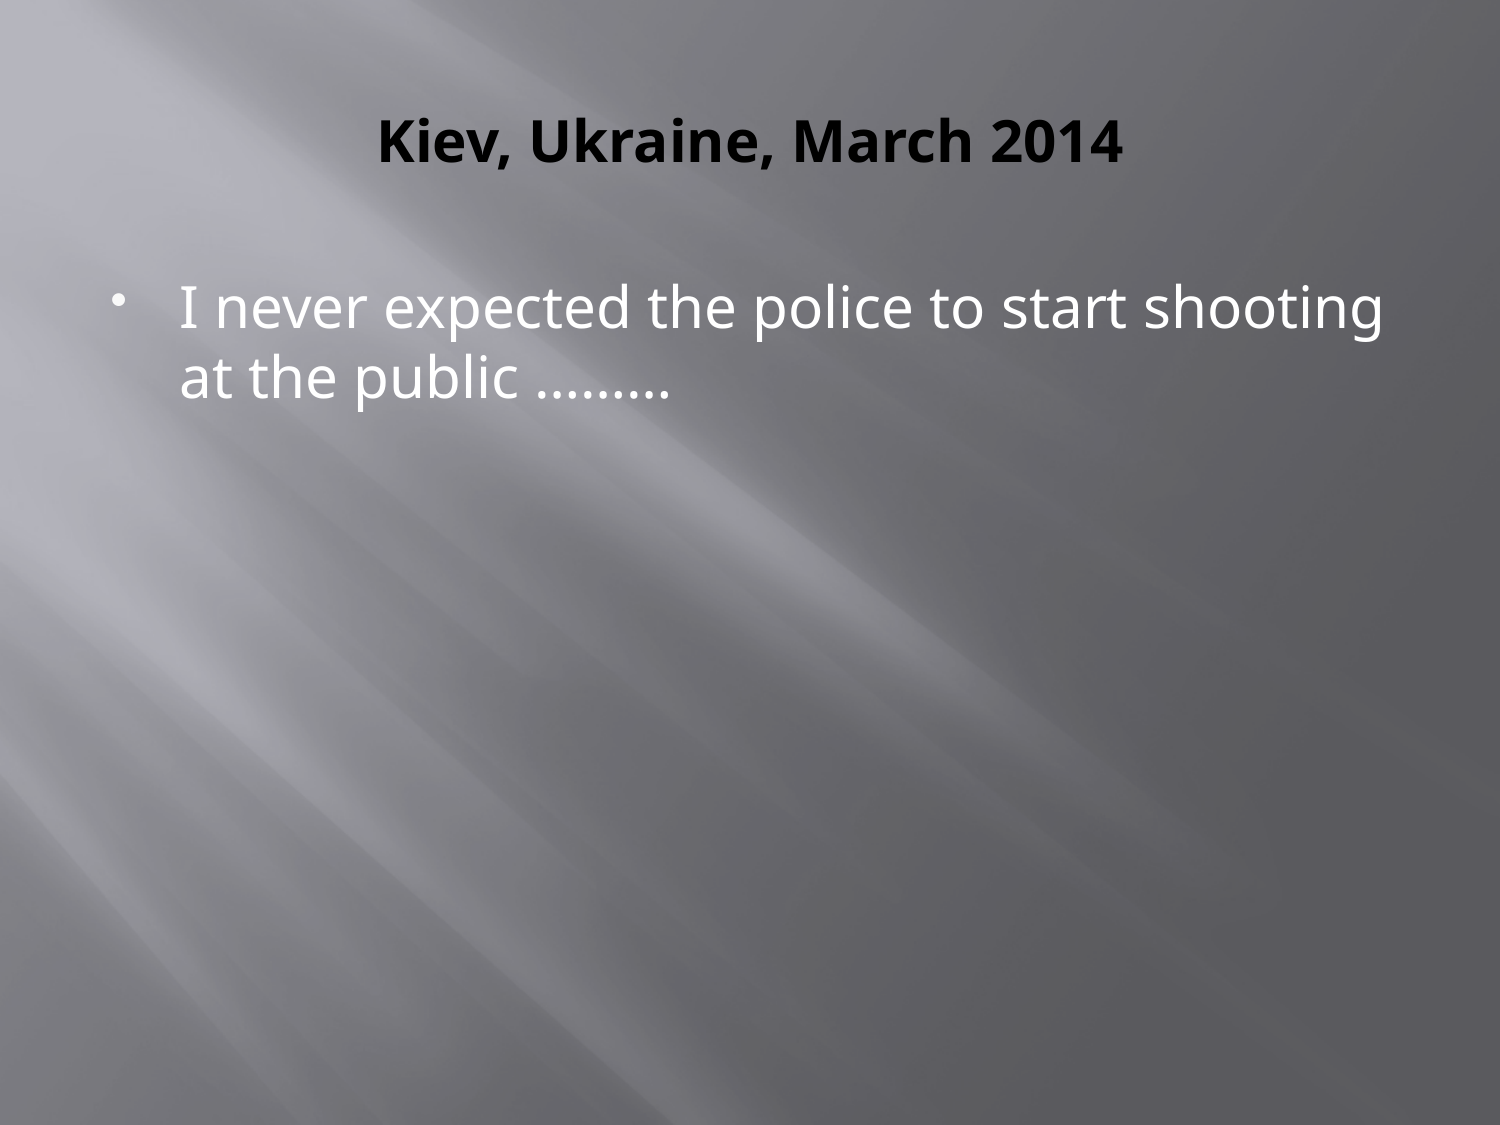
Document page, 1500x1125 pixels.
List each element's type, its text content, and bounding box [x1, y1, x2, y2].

title Kiev, Ukraine, March 2014 [75, 45, 1425, 233]
list I never expected the police to start shooting at the public ……… [75, 262, 1425, 1035]
